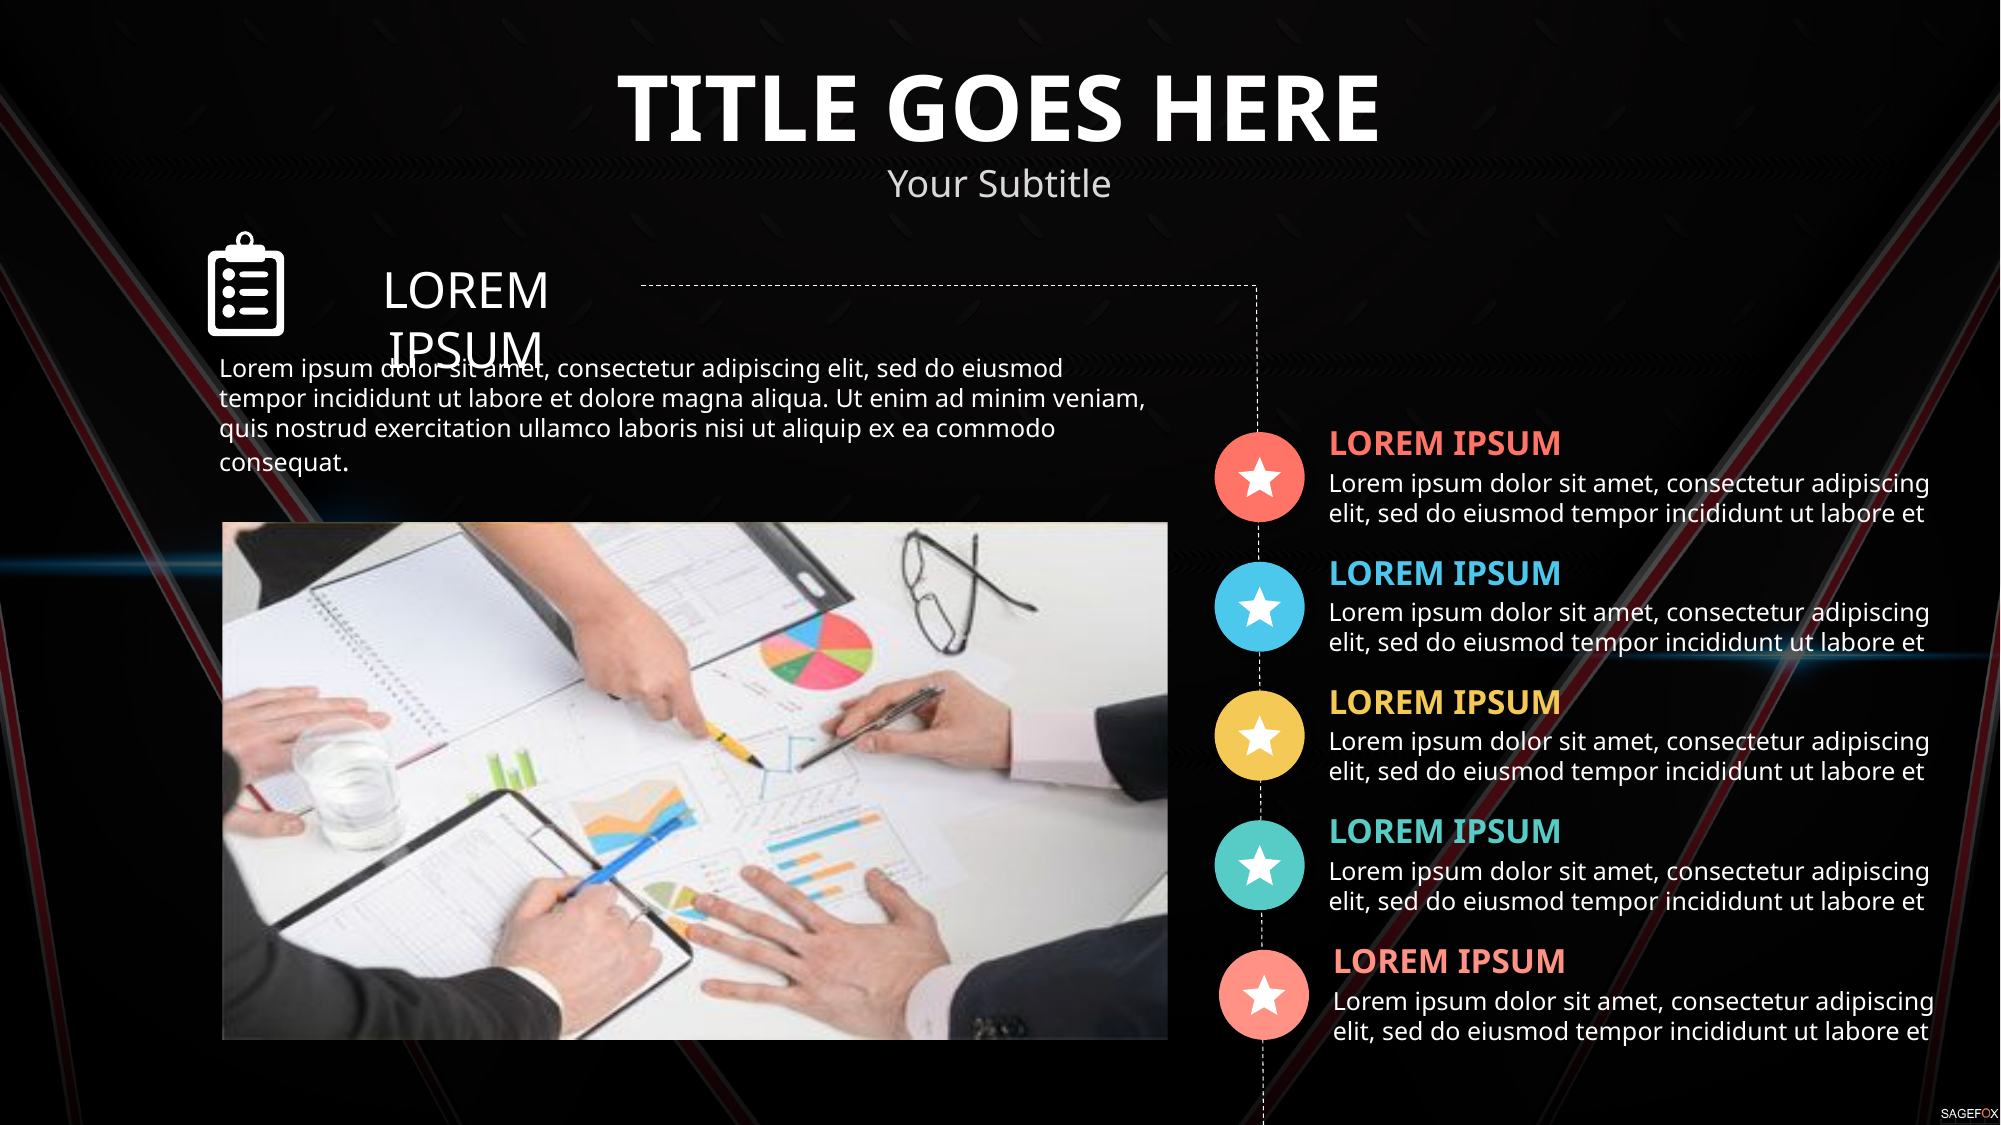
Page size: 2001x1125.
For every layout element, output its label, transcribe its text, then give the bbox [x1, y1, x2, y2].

text_box LOREM IPSUM Lorem ipsum dolor sit amet, consectetur adipiscing elit, sed do eiusmod tempor incididunt ut labore et [1318, 675, 1953, 791]
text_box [1218, 949, 1309, 1040]
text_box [1256, 781, 1264, 820]
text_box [1214, 820, 1305, 911]
text_box LOREM IPSUM Lorem ipsum dolor sit amet, consectetur adipiscing elit, sed do eiusmod tempor incididunt ut labore et [1318, 417, 1953, 533]
text_box Lorem ipsum dolor sit amet, consectetur adipiscing elit, sed do eiusmod tempor incididunt ut labore et dolore magna aliqua. Ut enim ad minim veniam, quis nostrud exercitation ullamco laboris nisi ut aliquip ex ea commodo consequat. [204, 344, 1168, 485]
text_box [1214, 561, 1305, 652]
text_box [1256, 1040, 1264, 1125]
text_box LOREM IPSUM Lorem ipsum dolor sit amet, consectetur adipiscing elit, sed do eiusmod tempor incididunt ut labore et [1322, 935, 1958, 1050]
text_box LOREM IPSUM Lorem ipsum dolor sit amet, consectetur adipiscing elit, sed do eiusmod tempor incididunt ut labore et [1318, 805, 1953, 921]
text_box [1256, 523, 1264, 561]
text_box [1256, 911, 1264, 949]
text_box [1256, 287, 1264, 432]
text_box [1214, 432, 1305, 523]
text_box TITLE GOES HERE Your Subtitle [548, 42, 1452, 212]
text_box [207, 231, 285, 337]
picture [0, 0, 2001, 1125]
text_box LOREM IPSUM Lorem ipsum dolor sit amet, consectetur adipiscing elit, sed do eiusmod tempor incididunt ut labore et [1318, 546, 1953, 662]
text_box LOREM IPSUM [292, 250, 642, 344]
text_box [1256, 652, 1264, 690]
text_box [221, 521, 1169, 1041]
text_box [1214, 690, 1305, 781]
